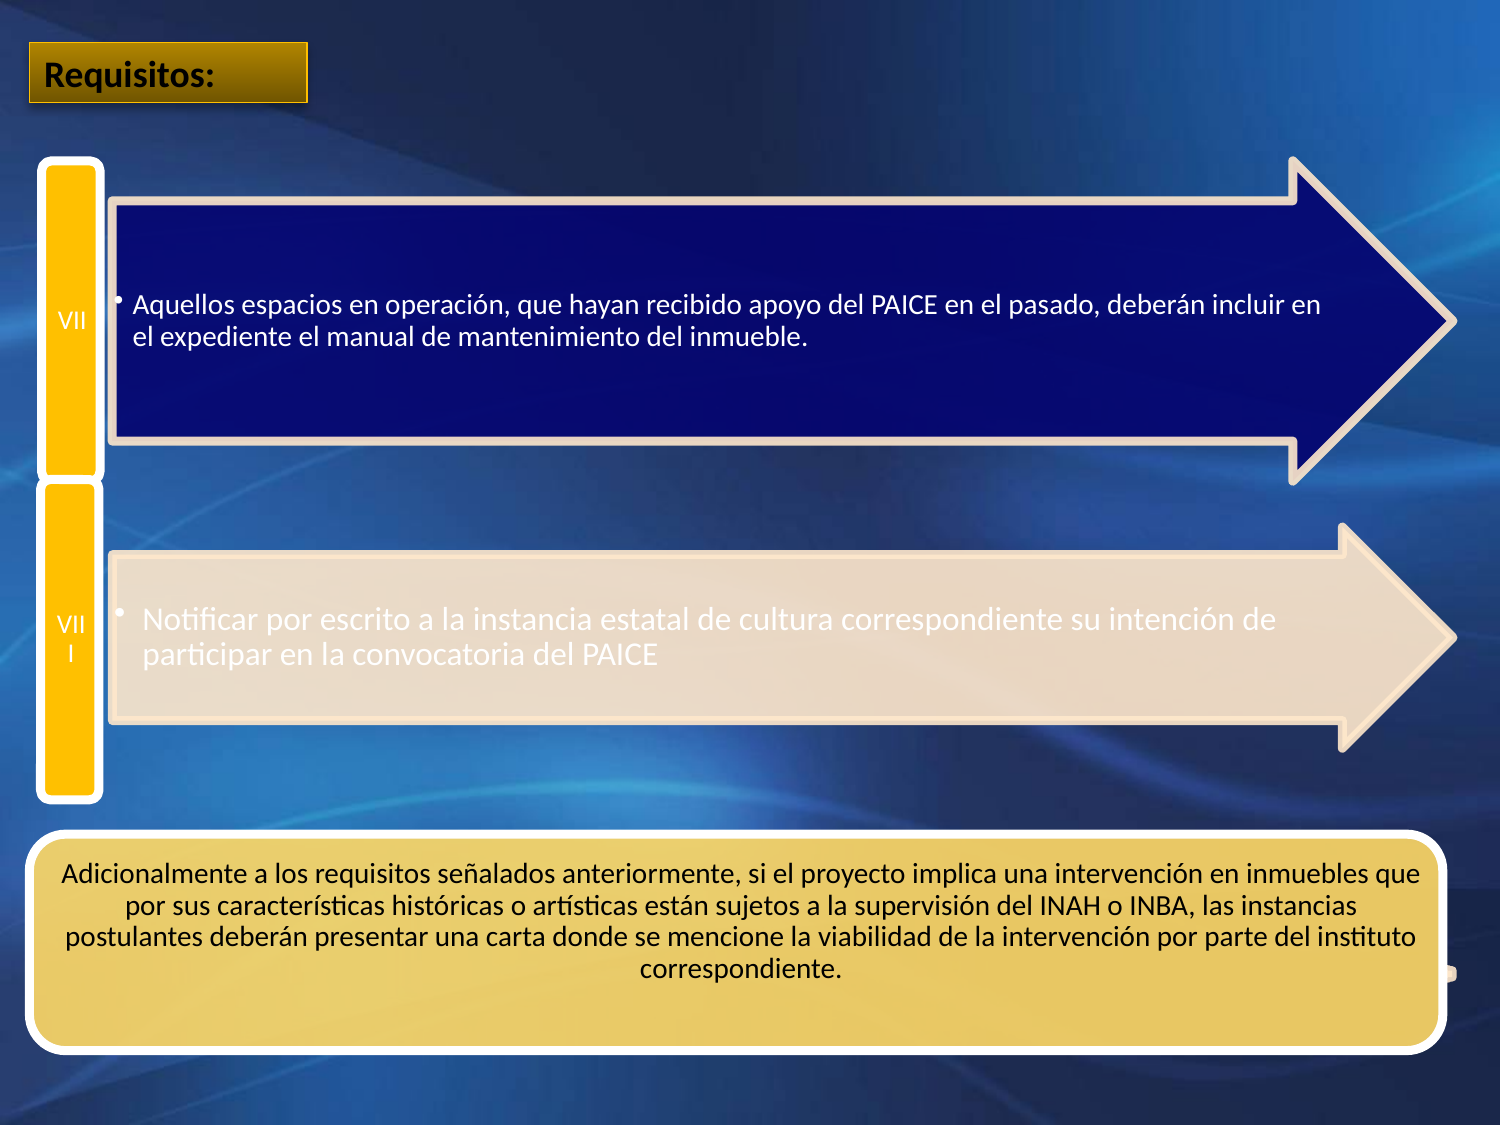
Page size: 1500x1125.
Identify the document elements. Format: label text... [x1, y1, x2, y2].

text_box Requisitos: [29, 42, 308, 103]
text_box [29, 160, 1454, 1083]
picture [0, 0, 1500, 1125]
